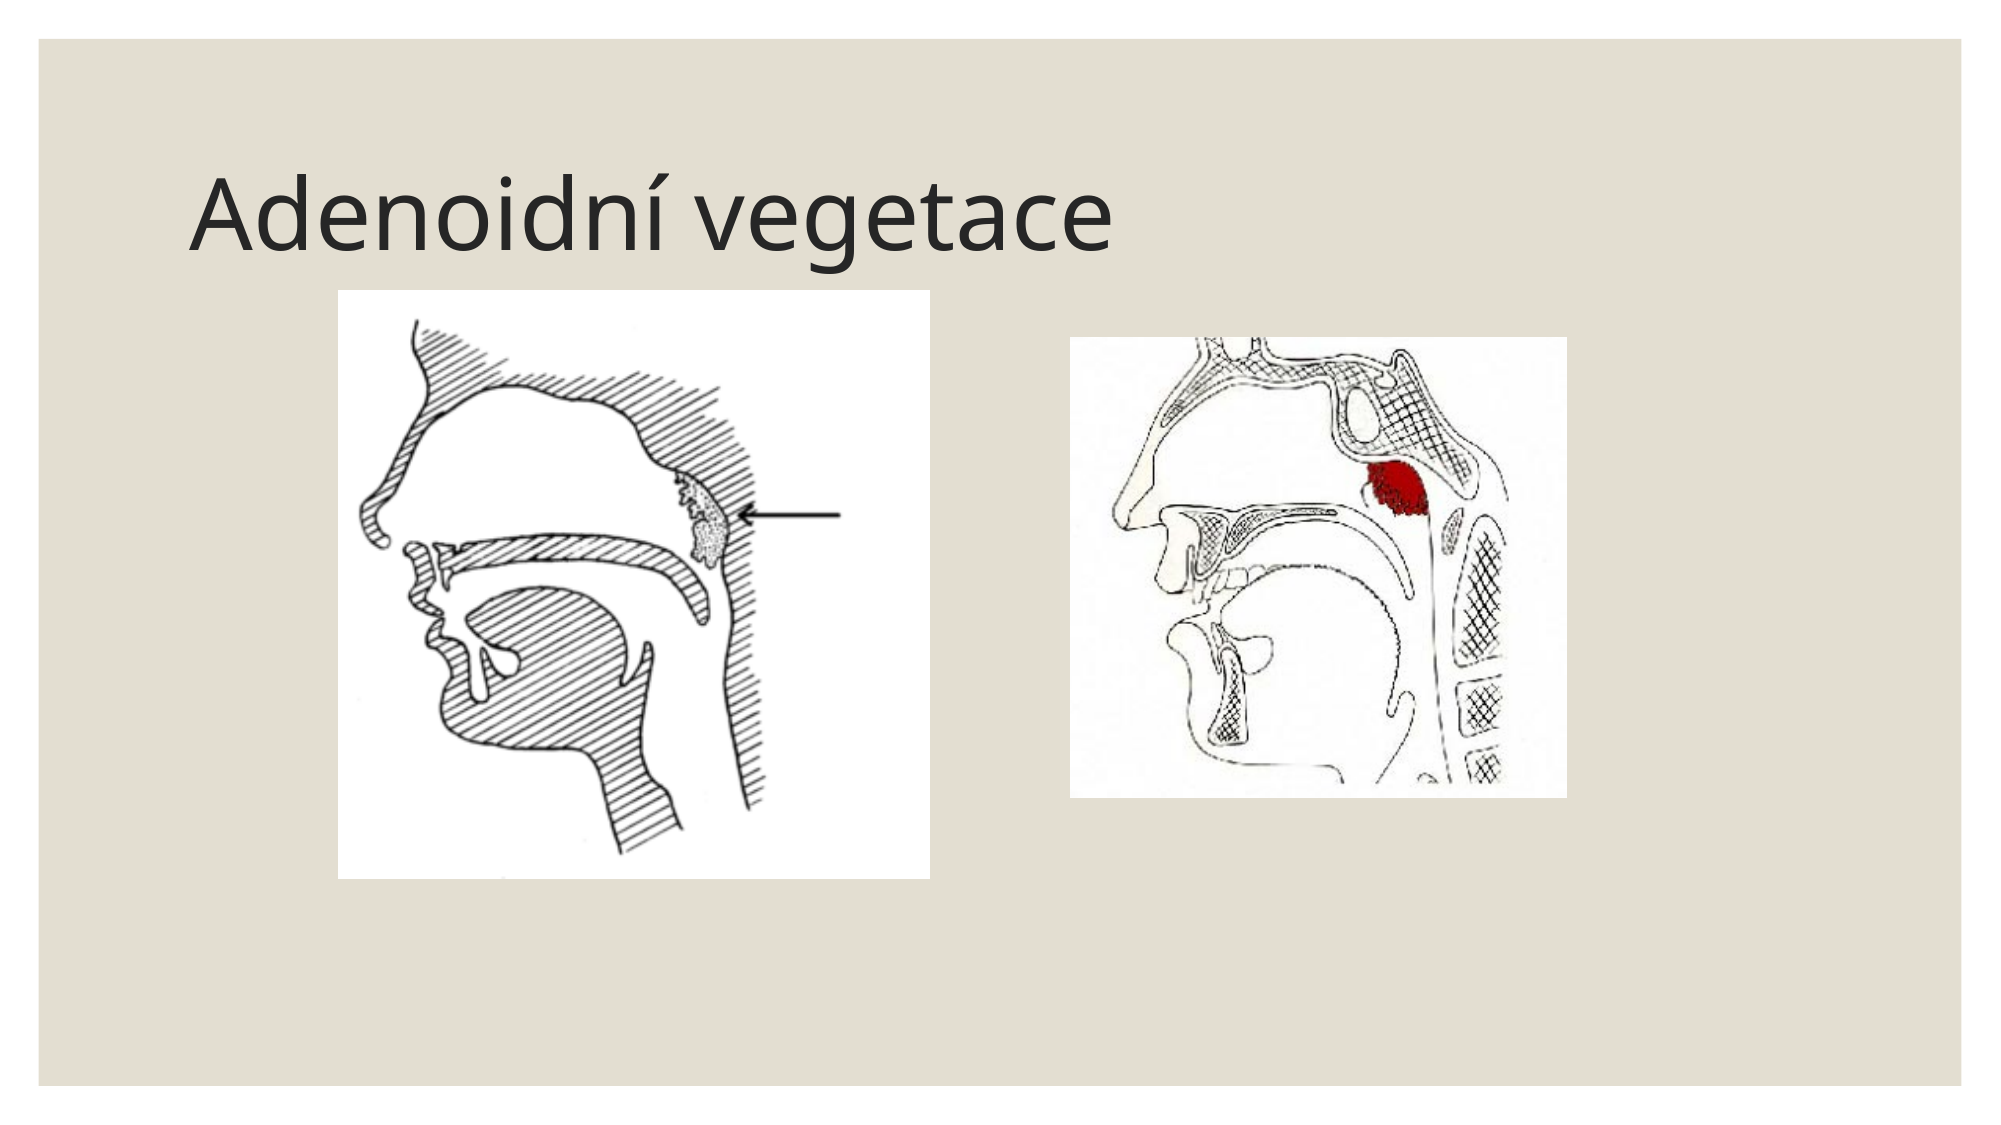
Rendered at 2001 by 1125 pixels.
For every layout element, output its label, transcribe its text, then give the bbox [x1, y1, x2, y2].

picture [338, 290, 930, 879]
title Adenoidní vegetace [174, 105, 1825, 331]
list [1070, 337, 1567, 798]
